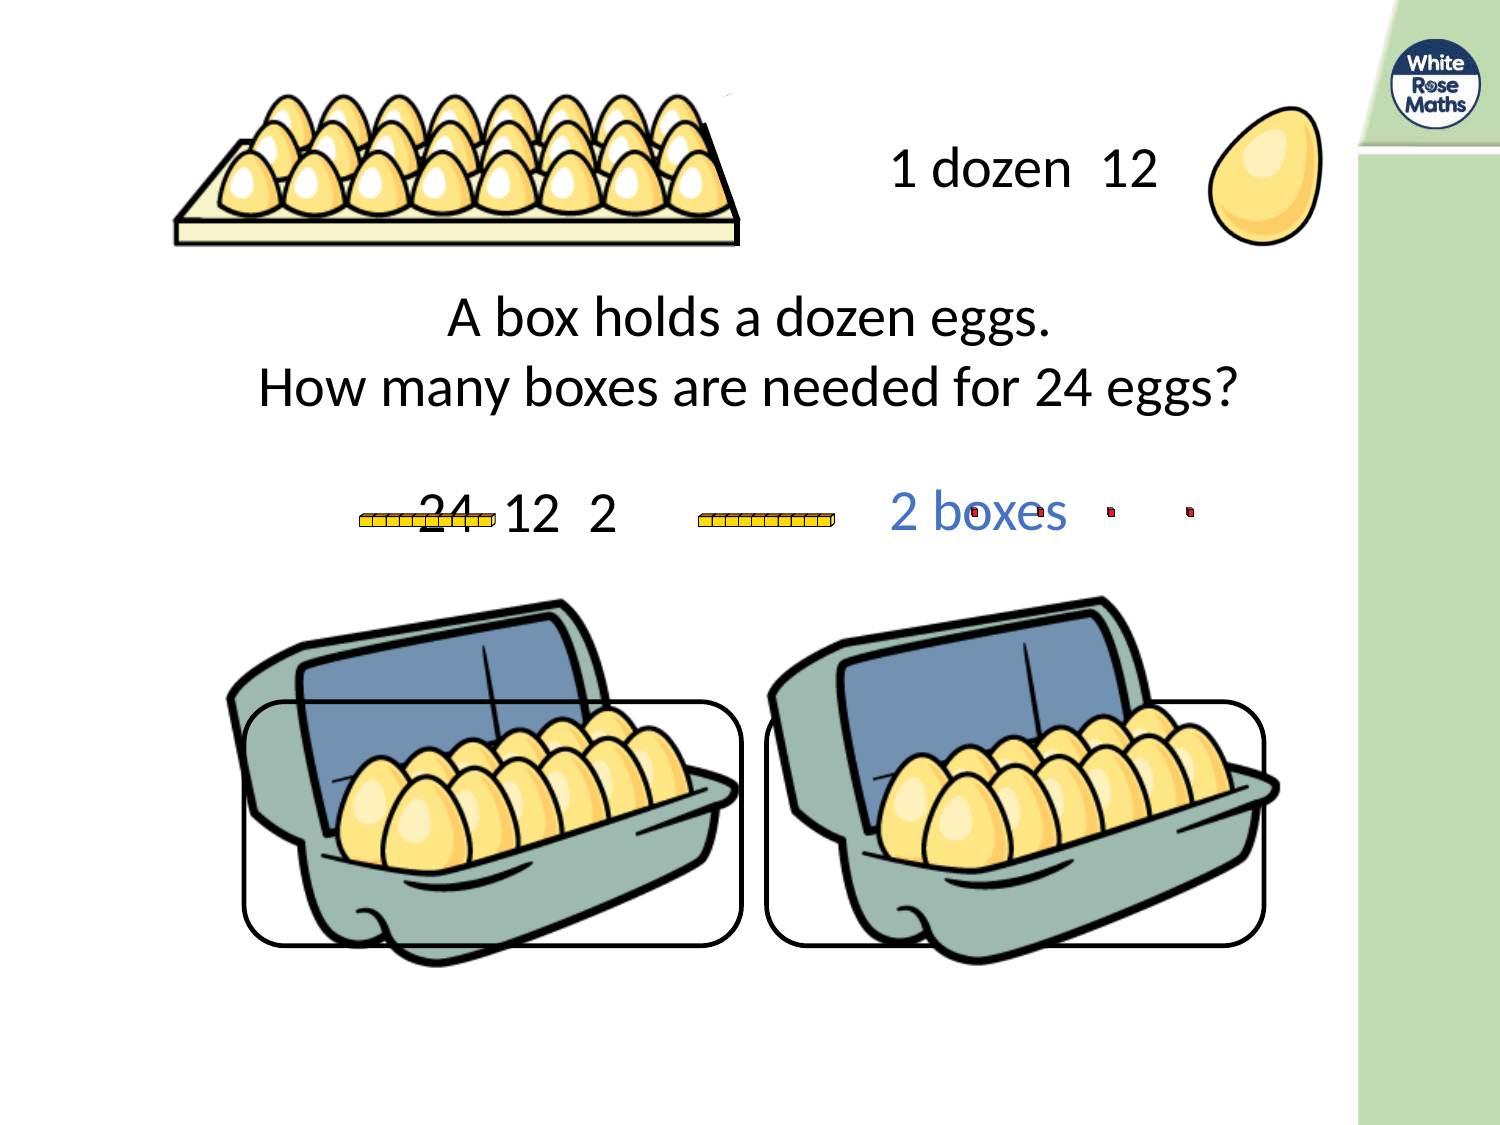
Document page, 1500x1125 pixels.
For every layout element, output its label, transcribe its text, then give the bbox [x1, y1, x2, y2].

text_box A box holds a dozen eggs. How many boxes are needed for 24 eggs? [212, 270, 1288, 426]
text_box 2 boxes [863, 464, 1095, 550]
picture [0, 0, 1500, 1125]
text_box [151, 56, 757, 291]
